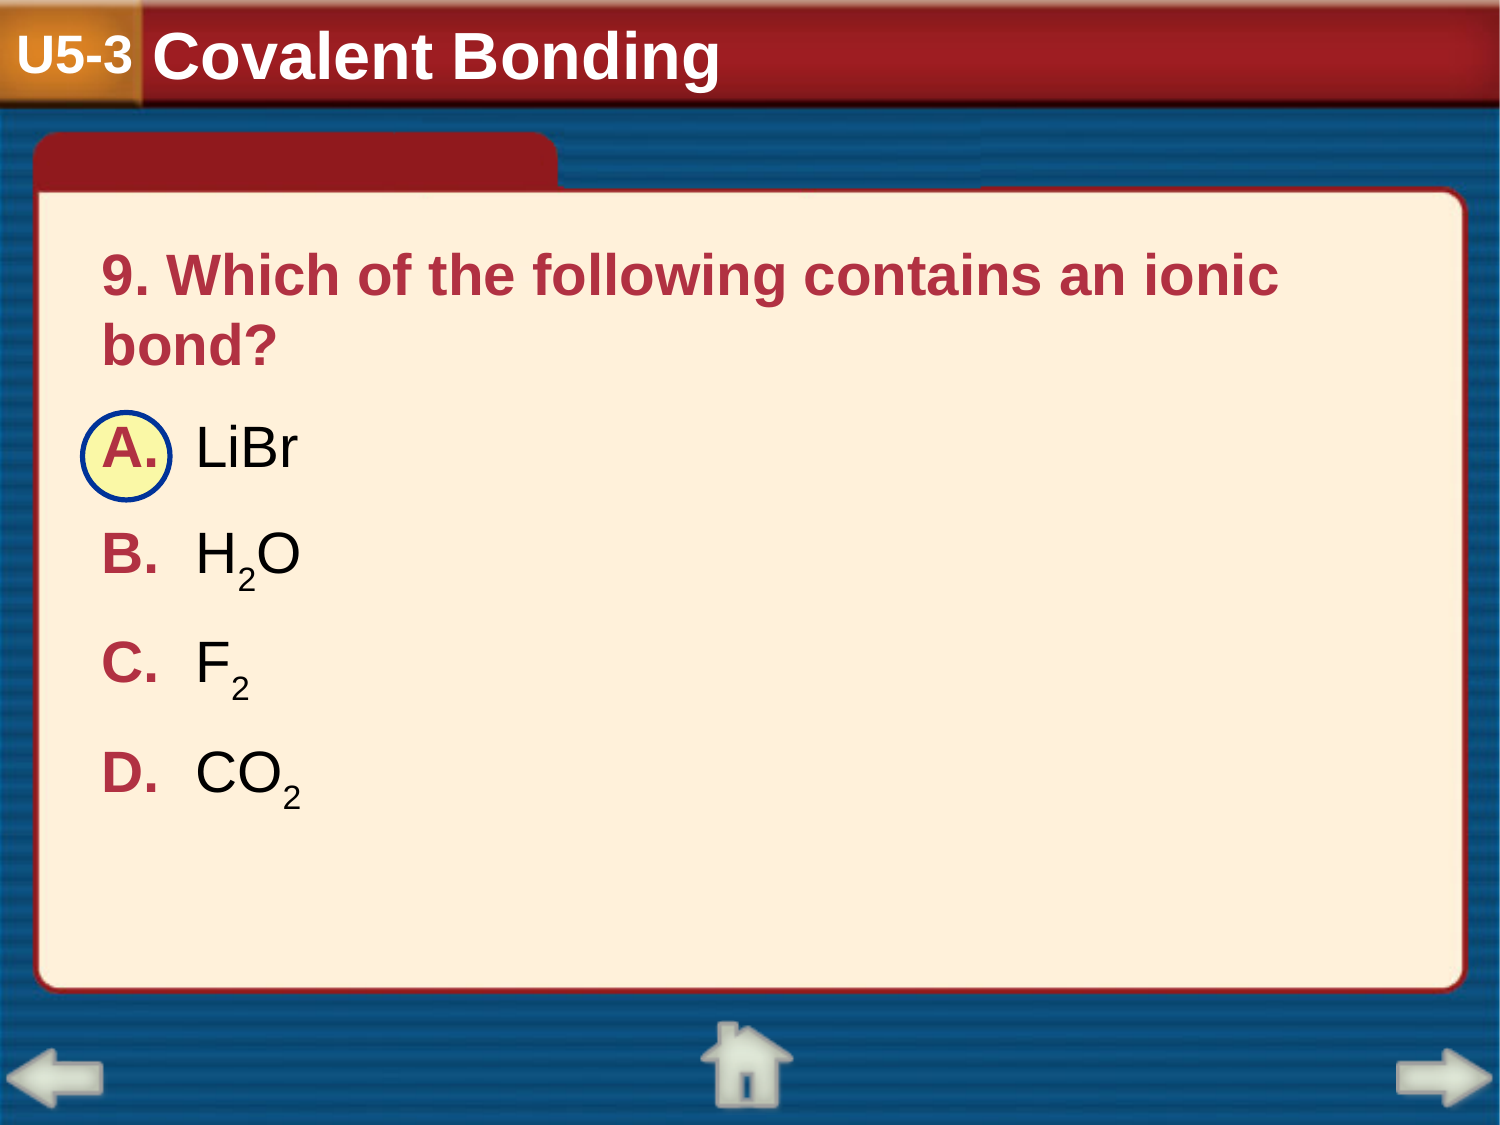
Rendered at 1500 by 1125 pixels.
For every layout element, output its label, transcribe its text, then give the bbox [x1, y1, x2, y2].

text_box Covalent Bonding [137, 5, 1075, 100]
text_box [82, 439, 86, 474]
text_box U5-3 [0, 12, 137, 93]
picture [0, 0, 1500, 1125]
text_box 9. Which of the following contains an ionic bond? A. LiBr B. H2O C. F2 D. CO2 [86, 237, 1300, 816]
